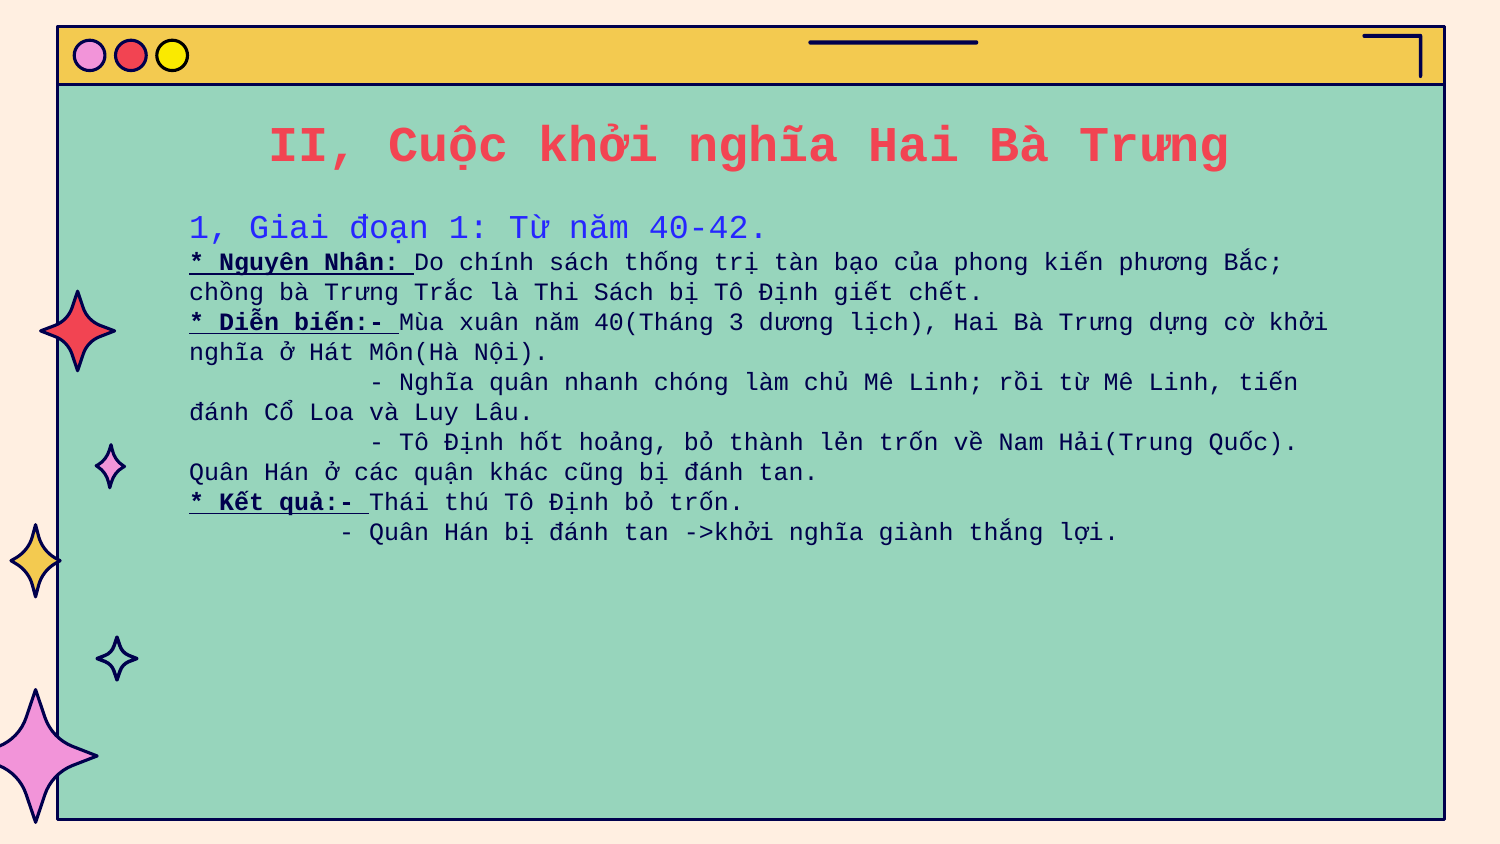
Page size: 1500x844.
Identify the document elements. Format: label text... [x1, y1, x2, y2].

list 1, Giai đoạn 1: Từ năm 40-42. * Nguyên Nhân: Do chính sách thống trị tàn bạo của phong kiến phương Bắc; chồng bà Trưng Trắc là Thi Sách bị Tô Định giết chết. * Diễn biến:- Mùa xuân năm 40(Tháng 3 dương lịch), Hai Bà Trưng dựng cờ khởi nghĩa ở Hát Môn(Hà Nội). - Nghĩa quân nhanh chóng làm chủ Mê Linh; rồi từ Mê Linh, tiến đánh Cổ Loa và Luy Lâu. - Tô Định hốt hoảng, bỏ thành lẻn trốn về Nam Hải(Trung Quốc). Quân Hán ở các quận khác cũng bị đánh tan. * Kết quả:- Thái thú Tô Định bỏ trốn. - Quân Hán bị đánh tan ->khởi nghĩa giành thắng lợi. [149, 190, 1364, 718]
title II, Cuộc khởi nghĩa Hai Bà Trưng [114, 96, 1383, 191]
